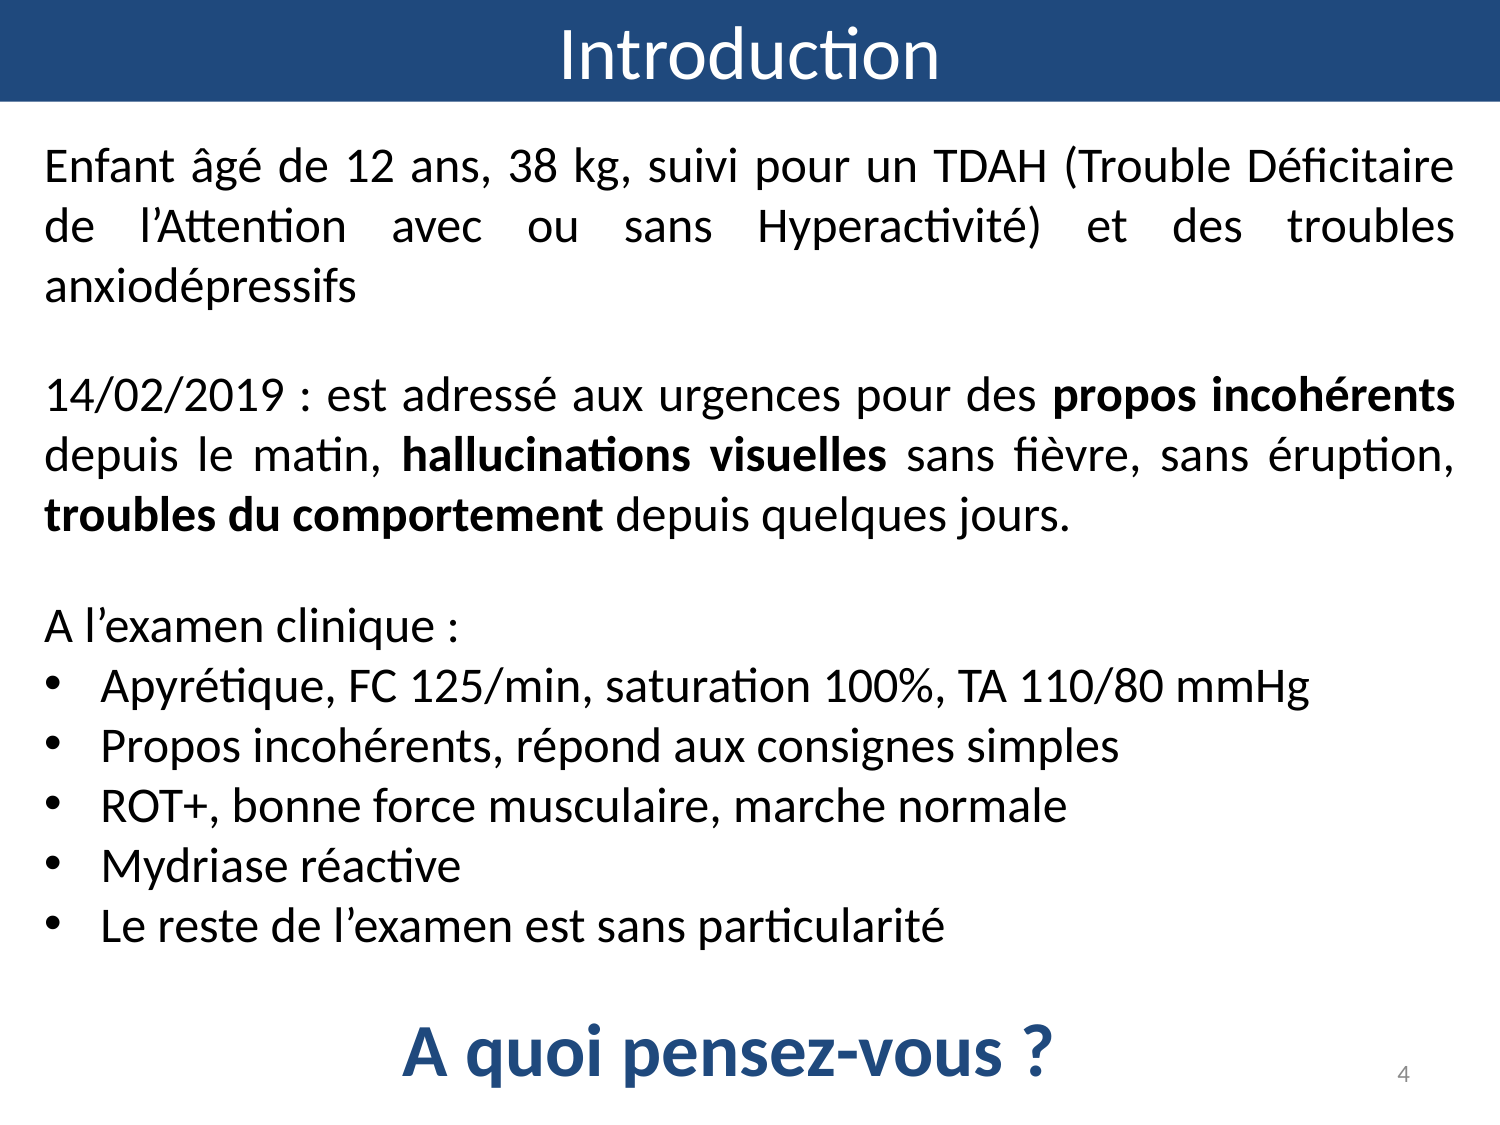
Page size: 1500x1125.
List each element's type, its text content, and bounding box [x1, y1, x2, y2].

text_box 14/02/2019 : est adressé aux urgences pour des propos incohérents depuis le matin, hallucinations visuelles sans fièvre, sans éruption, troubles du comportement depuis quelques jours. [29, 353, 1471, 549]
text_box A l’examen clinique : Apyrétique, FC 125/min, saturation 100%, TA 110/80 mmHg Propos incohérents, répond aux consignes simples ROT+, bonne force musculaire, marche normale Mydriase réactive Le reste de l’examen est sans particularité [29, 585, 1471, 961]
text_box A quoi pensez-vous ? [157, 997, 1319, 1096]
text_box Enfant âgé de 12 ans, 38 kg, suivi pour un TDAH (Trouble Déficitaire de l’Attention avec ou sans Hyperactivité) et des troubles anxiodépressifs [29, 125, 1471, 321]
slide_number 4 [1074, 1042, 1425, 1103]
text_box Introduction [0, 0, 1500, 102]
